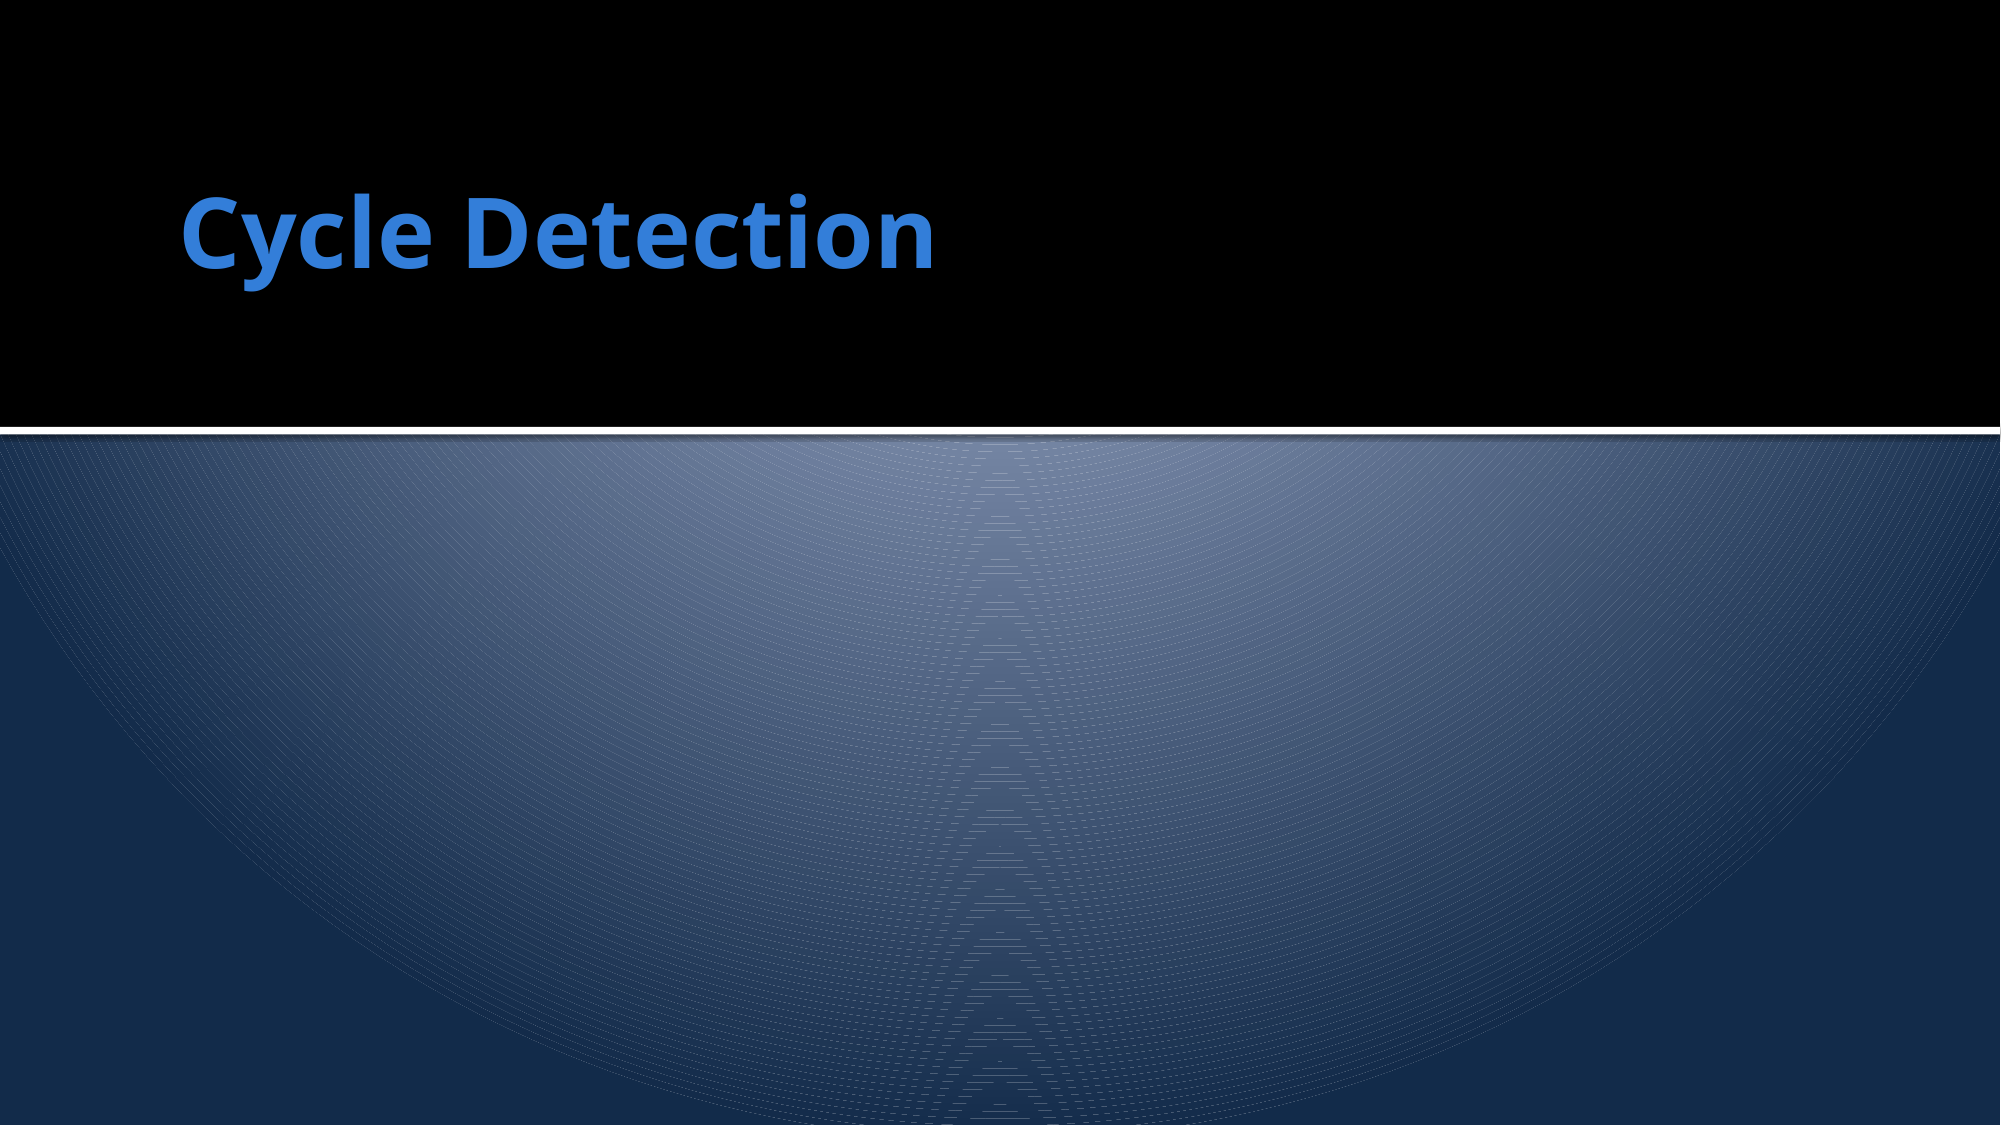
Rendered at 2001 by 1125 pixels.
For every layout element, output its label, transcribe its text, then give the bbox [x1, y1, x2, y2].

title Cycle Detection [163, 19, 1917, 288]
